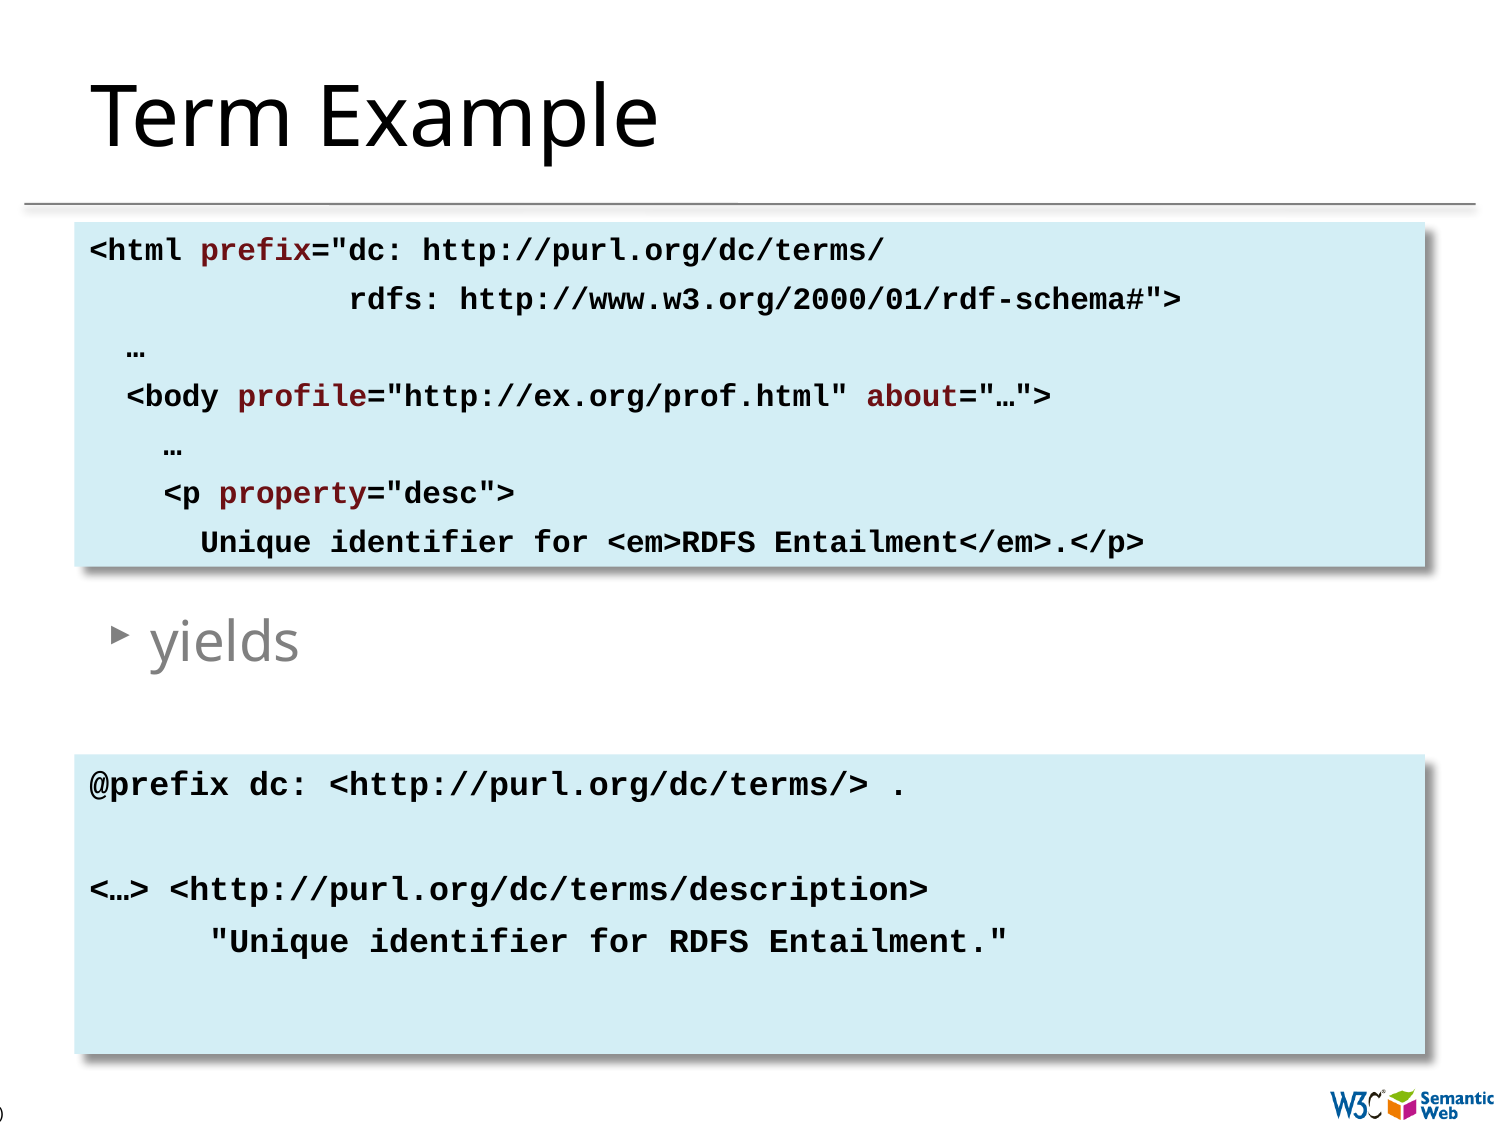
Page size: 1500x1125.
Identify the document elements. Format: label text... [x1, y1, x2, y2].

title Term Example [75, 37, 1425, 188]
list yields [75, 598, 1426, 716]
picture [1330, 1087, 1494, 1120]
list <html prefix="dc: http://purl.org/dc/terms/ rdfs: http://www.w3.org/2000/01/rdf-schema#"> … <body profile="http://ex.org/prof.html" about="…"> … <p property="desc"> Unique identifier for <em>RDFS Entailment</em>.</p> [74, 222, 1425, 567]
list @prefix dc: <http://purl.org/dc/terms/> . <…> <http://purl.org/dc/terms/description> "Unique identifier for RDFS Entailment." [74, 754, 1425, 1054]
